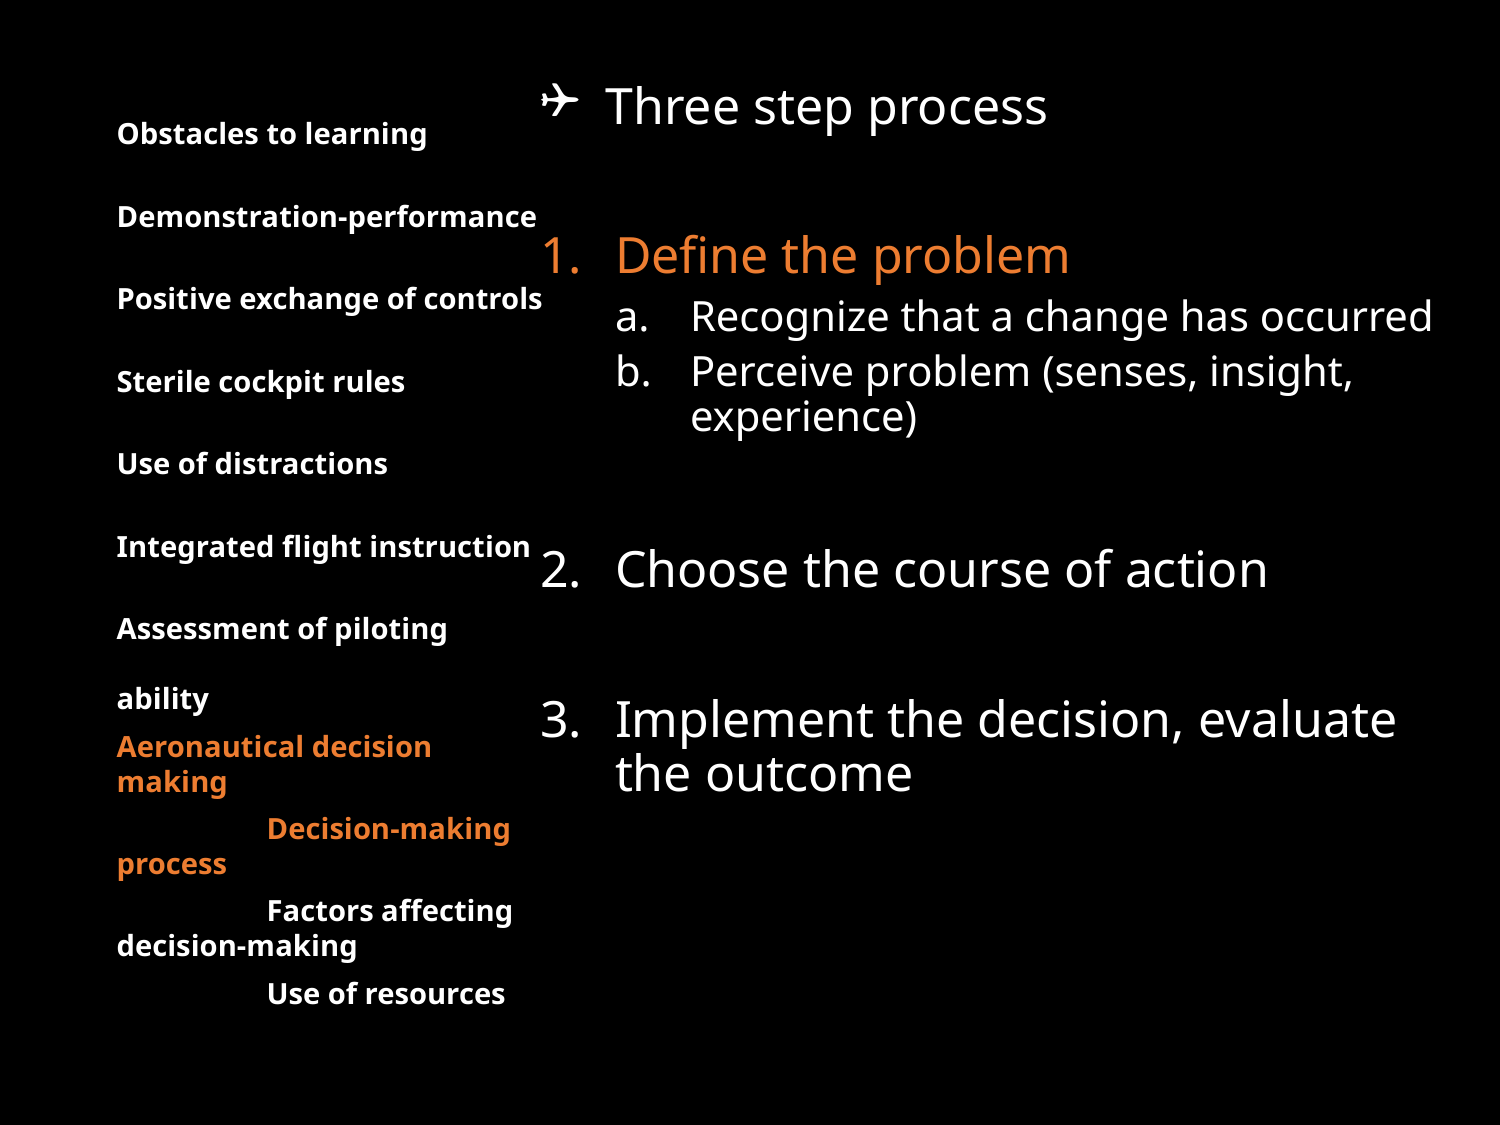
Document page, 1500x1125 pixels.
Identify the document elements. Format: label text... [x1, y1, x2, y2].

text_box Obstacles to learning Demonstration-performance Positive exchange of controls Sterile cockpit rules Use of distractions Integrated flight instruction Assessment of piloting ability Aeronautical decision making Decision-making process Factors affecting decision-making Use of resources [101, 73, 563, 1014]
list Three step process Define the problem Recognize that a change has occurred Perceive problem (senses, insight, experience) Choose the course of action Implement the decision, evaluate the outcome [525, 73, 1463, 1066]
